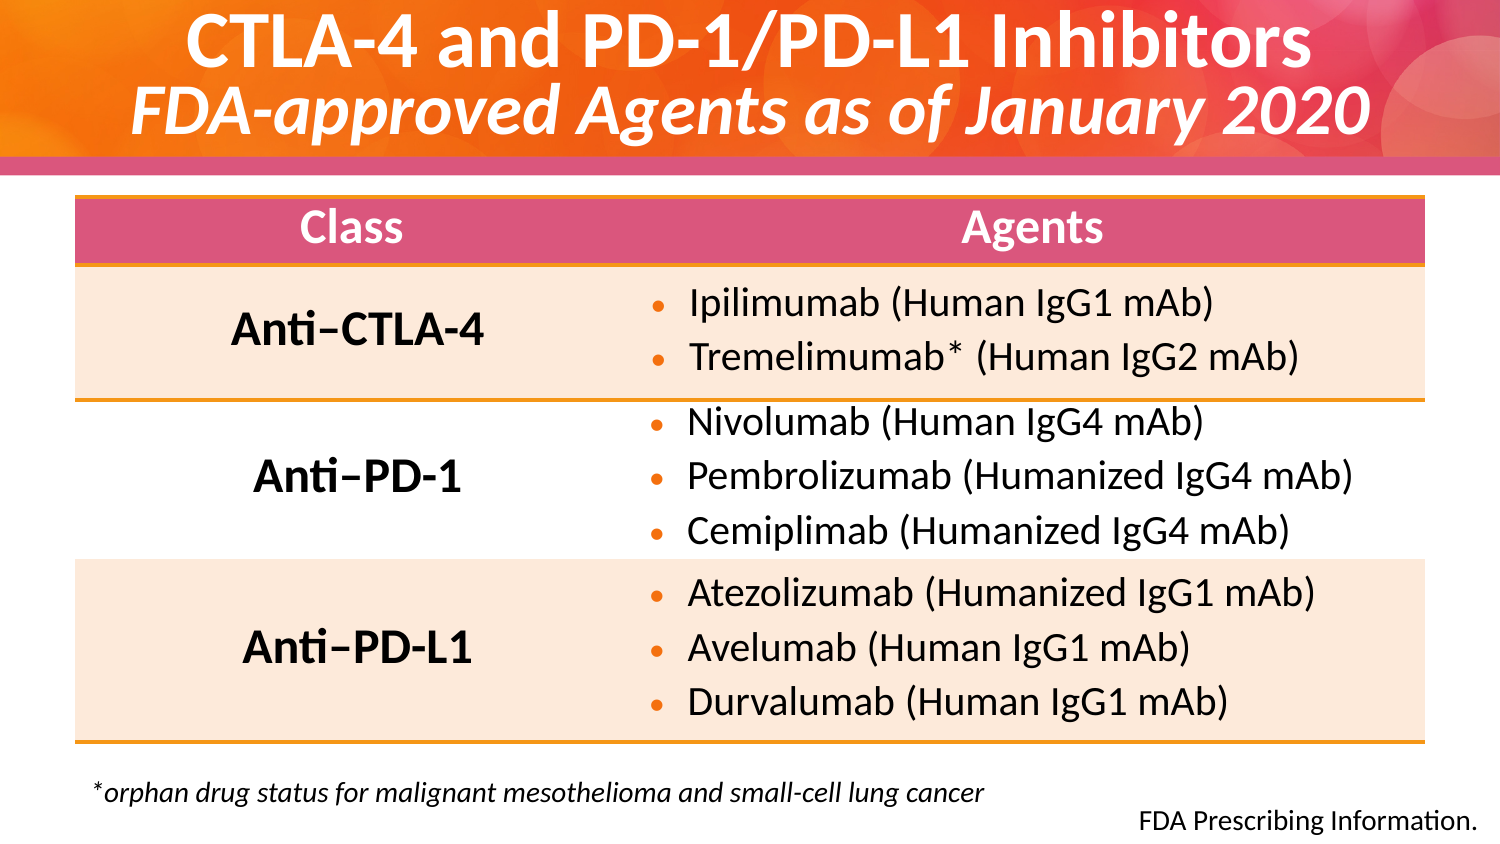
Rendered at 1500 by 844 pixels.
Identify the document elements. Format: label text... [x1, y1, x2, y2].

picture [0, 156, 1500, 844]
table_cell Anti–PD-L1 [75, 559, 640, 740]
table_cell Nivolumab (Human IgG4 mAb) Pembrolizumab (Humanized IgG4 mAb) Cemiplimab (Humanized IgG4 mAb) [640, 402, 1425, 559]
table_header Class [75, 199, 640, 263]
text_box CTLA-4 and PD-1/PD-L1 Inhibitors FDA-approved Agents as of January 2020 [0, 0, 1500, 156]
table_cell Atezolizumab (Humanized IgG1 mAb) Avelumab (Human IgG1 mAb) Durvalumab (Human IgG1 mAb) [640, 559, 1425, 740]
table_cell Anti–CTLA-4 [75, 267, 640, 398]
table_cell Anti–PD-1 [75, 402, 640, 559]
table_header Agents [640, 199, 1425, 263]
text_box FDA Prescribing Information. [41, 791, 1500, 844]
table_cell Ipilimumab (Human IgG1 mAb) Tremelimumab* (Human IgG2 mAb) [640, 267, 1425, 398]
text_box *orphan drug status for malignant mesothelioma and small-cell lung cancer [75, 766, 1033, 817]
